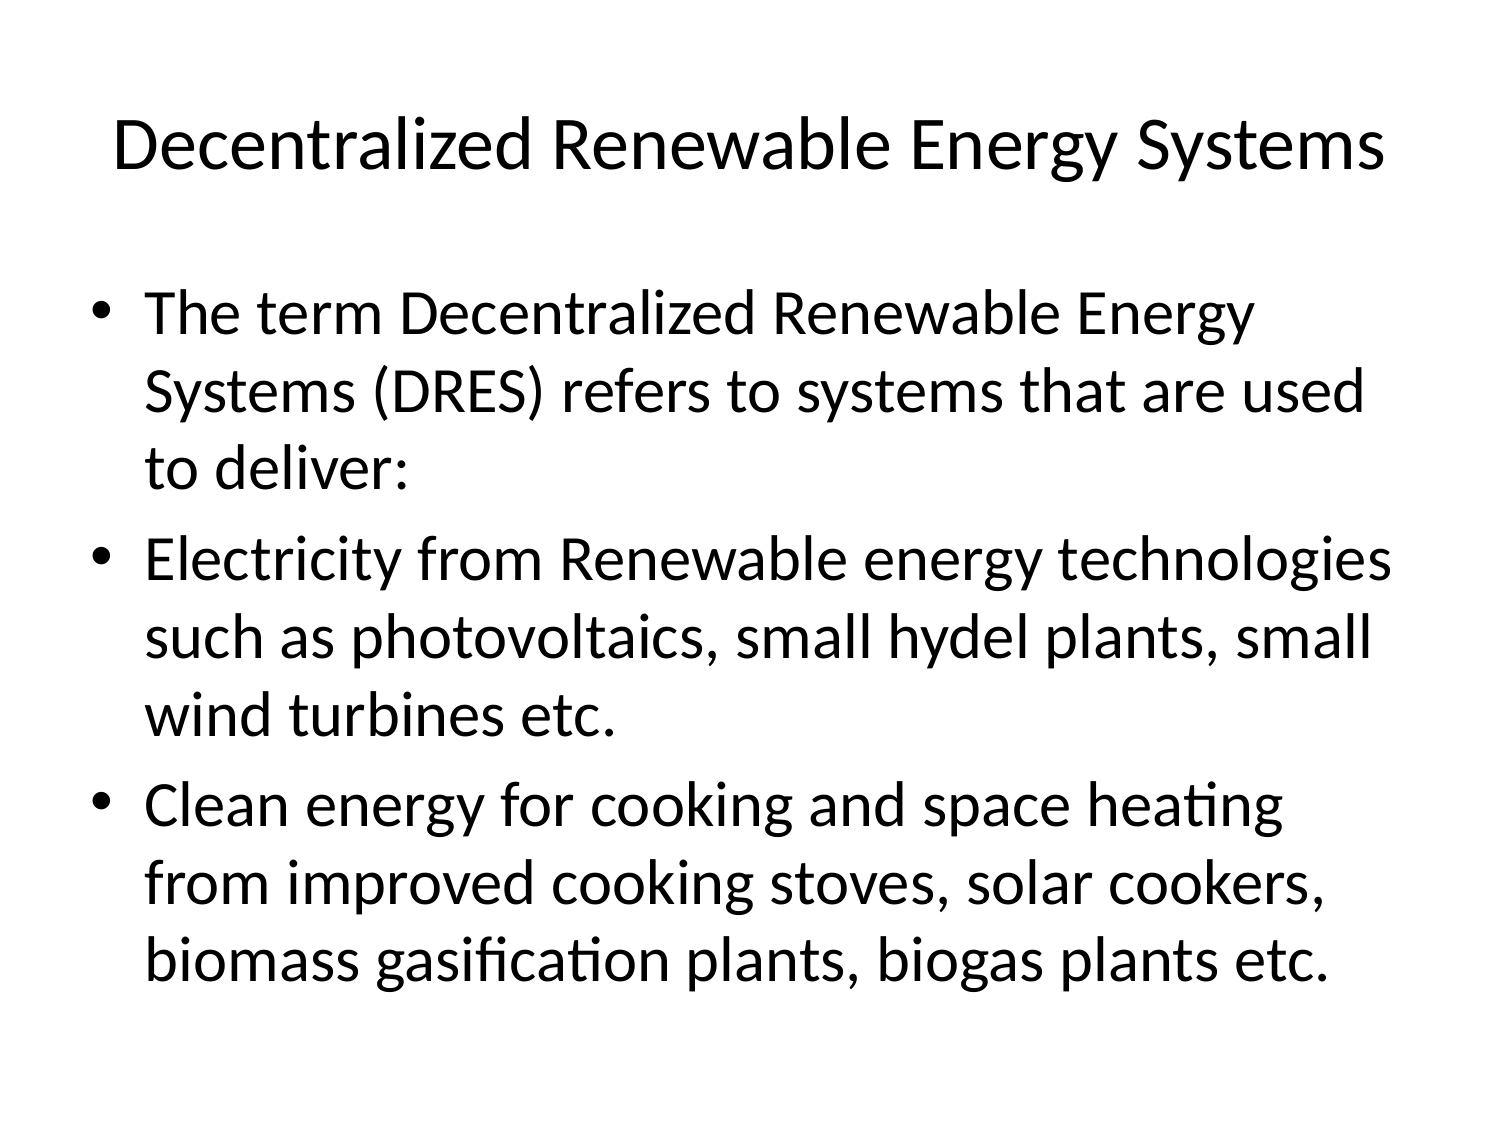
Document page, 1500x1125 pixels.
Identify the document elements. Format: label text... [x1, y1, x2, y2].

list The term Decentralized Renewable Energy Systems (DRES) refers to systems that are used to deliver: Electricity from Renewable energy technologies such as photovoltaics, small hydel plants, small wind turbines etc. Clean energy for cooking and space heating from improved cooking stoves, solar cookers, biomass gasification plants, biogas plants etc. [75, 262, 1425, 1005]
title Decentralized Renewable Energy Systems [75, 45, 1425, 233]
